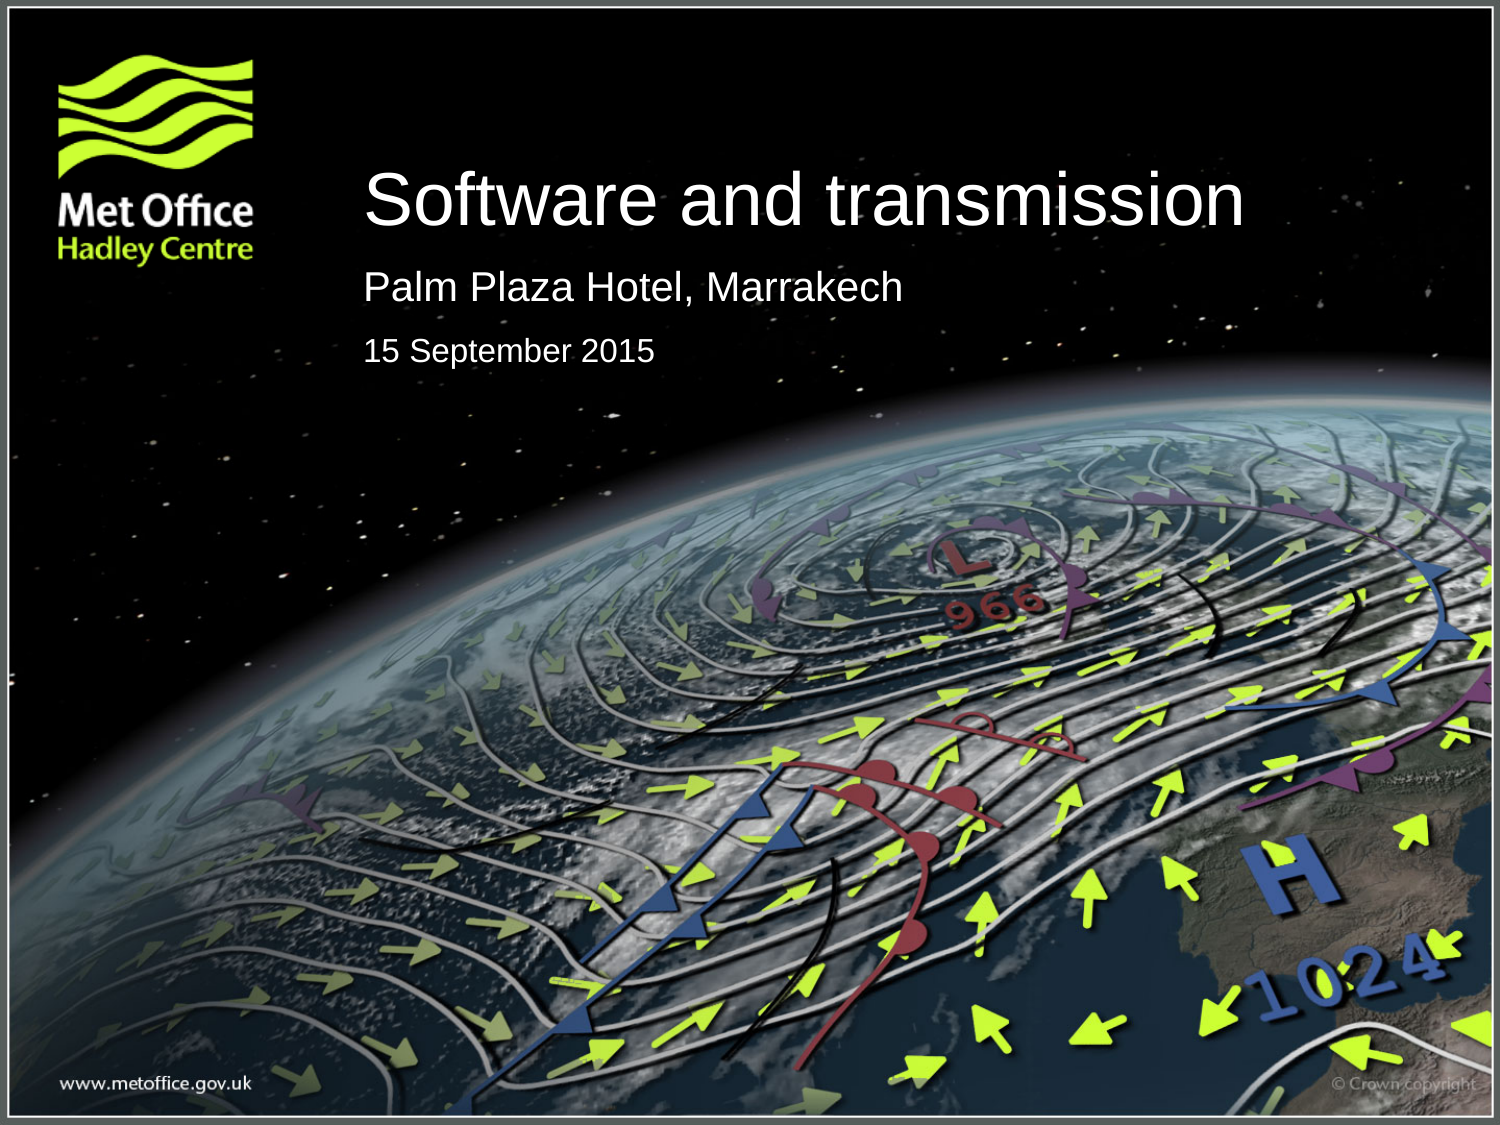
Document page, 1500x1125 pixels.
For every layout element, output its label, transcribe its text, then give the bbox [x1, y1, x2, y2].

subtitle Palm Plaza Hotel, Marrakech [348, 252, 1483, 336]
title Software and transmission [348, 99, 1483, 249]
list 15 September 2015 [348, 322, 1471, 382]
picture [0, 0, 1500, 1125]
